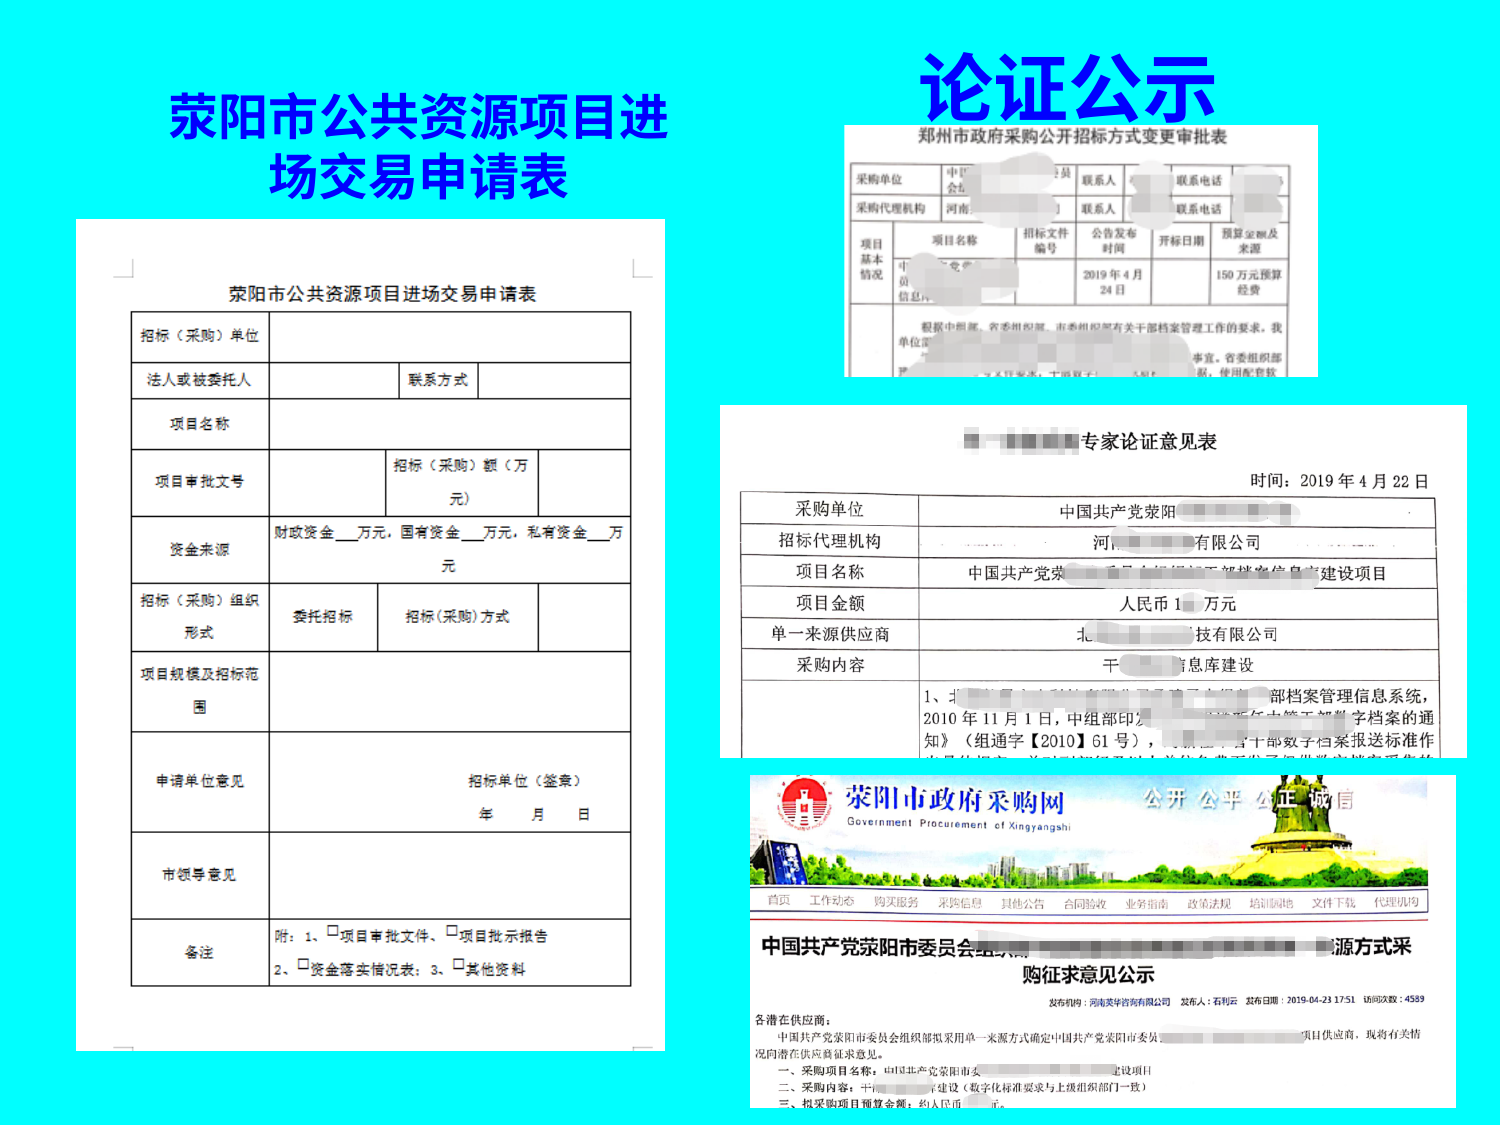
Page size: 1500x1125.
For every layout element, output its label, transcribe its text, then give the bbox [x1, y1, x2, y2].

picture [844, 125, 1318, 377]
picture [76, 219, 665, 1051]
picture [720, 405, 1467, 758]
text_box 论证公示 [785, 7, 1352, 165]
text_box 荥阳市公共资源项目进场交易申请表 [135, 66, 703, 224]
picture [749, 775, 1468, 1108]
